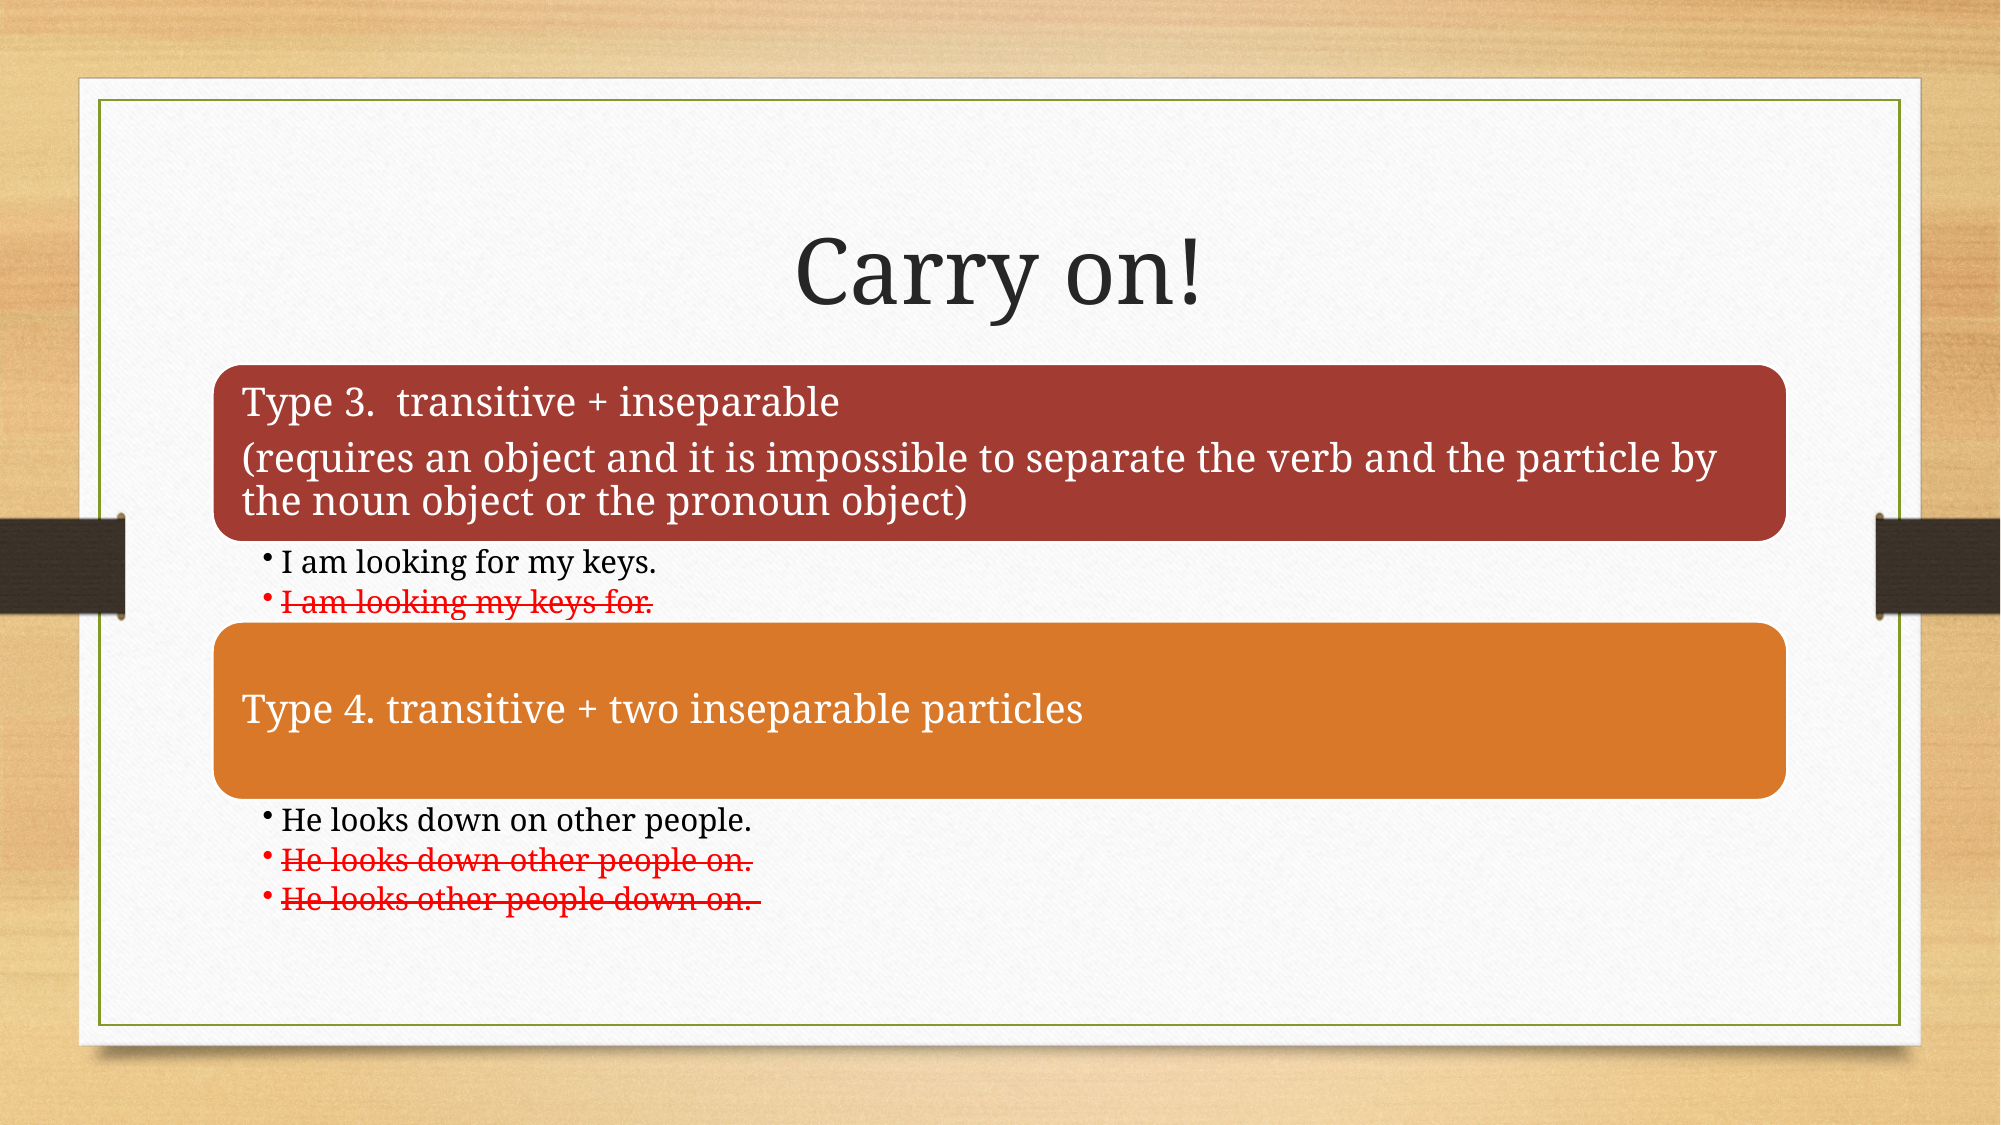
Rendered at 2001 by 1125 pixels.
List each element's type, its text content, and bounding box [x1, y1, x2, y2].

picture [0, 0, 2001, 1125]
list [212, 357, 1788, 965]
title Carry on! [212, 161, 1788, 357]
